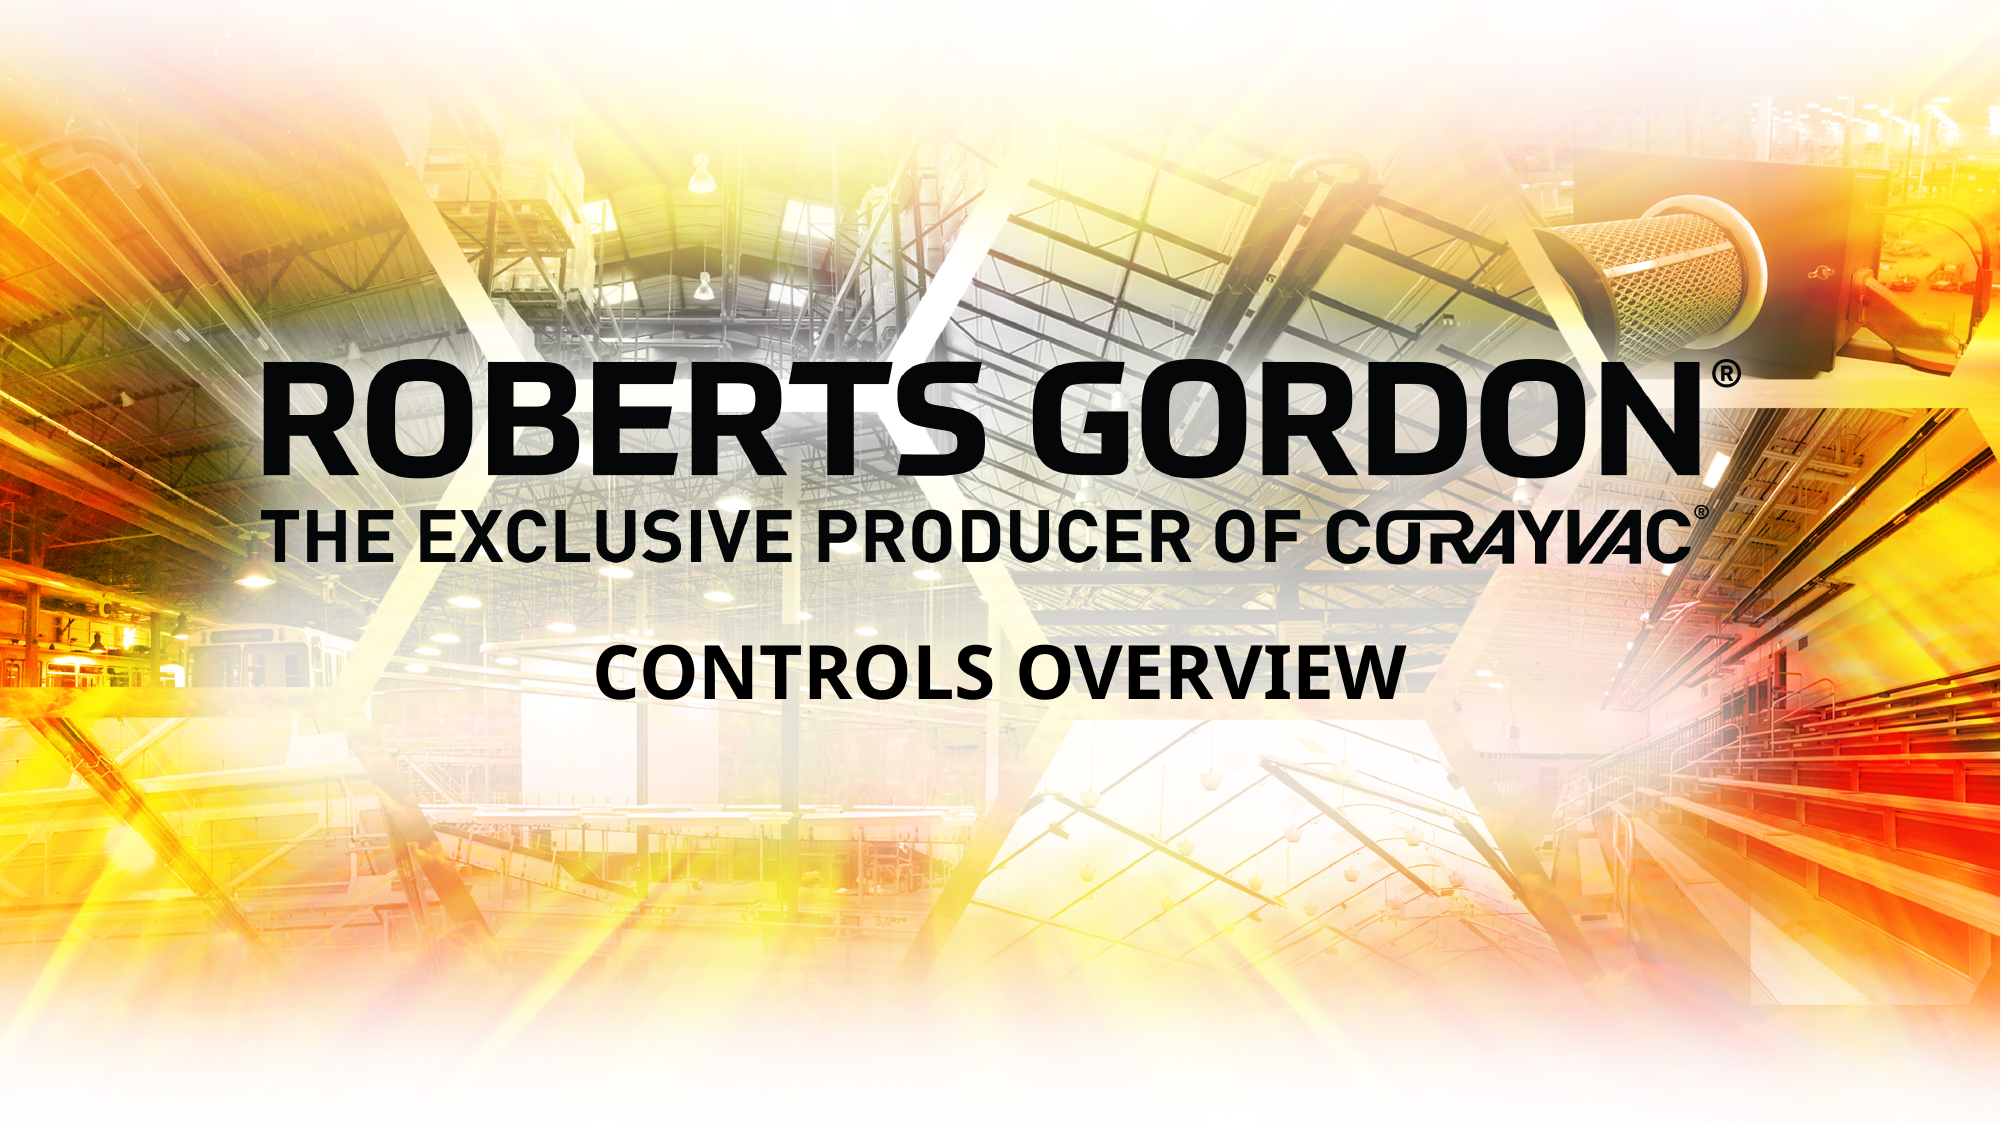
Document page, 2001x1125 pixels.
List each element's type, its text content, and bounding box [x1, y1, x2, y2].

subtitle CONTROLS OVERVIEW [174, 626, 1826, 723]
picture [0, 0, 2001, 1125]
